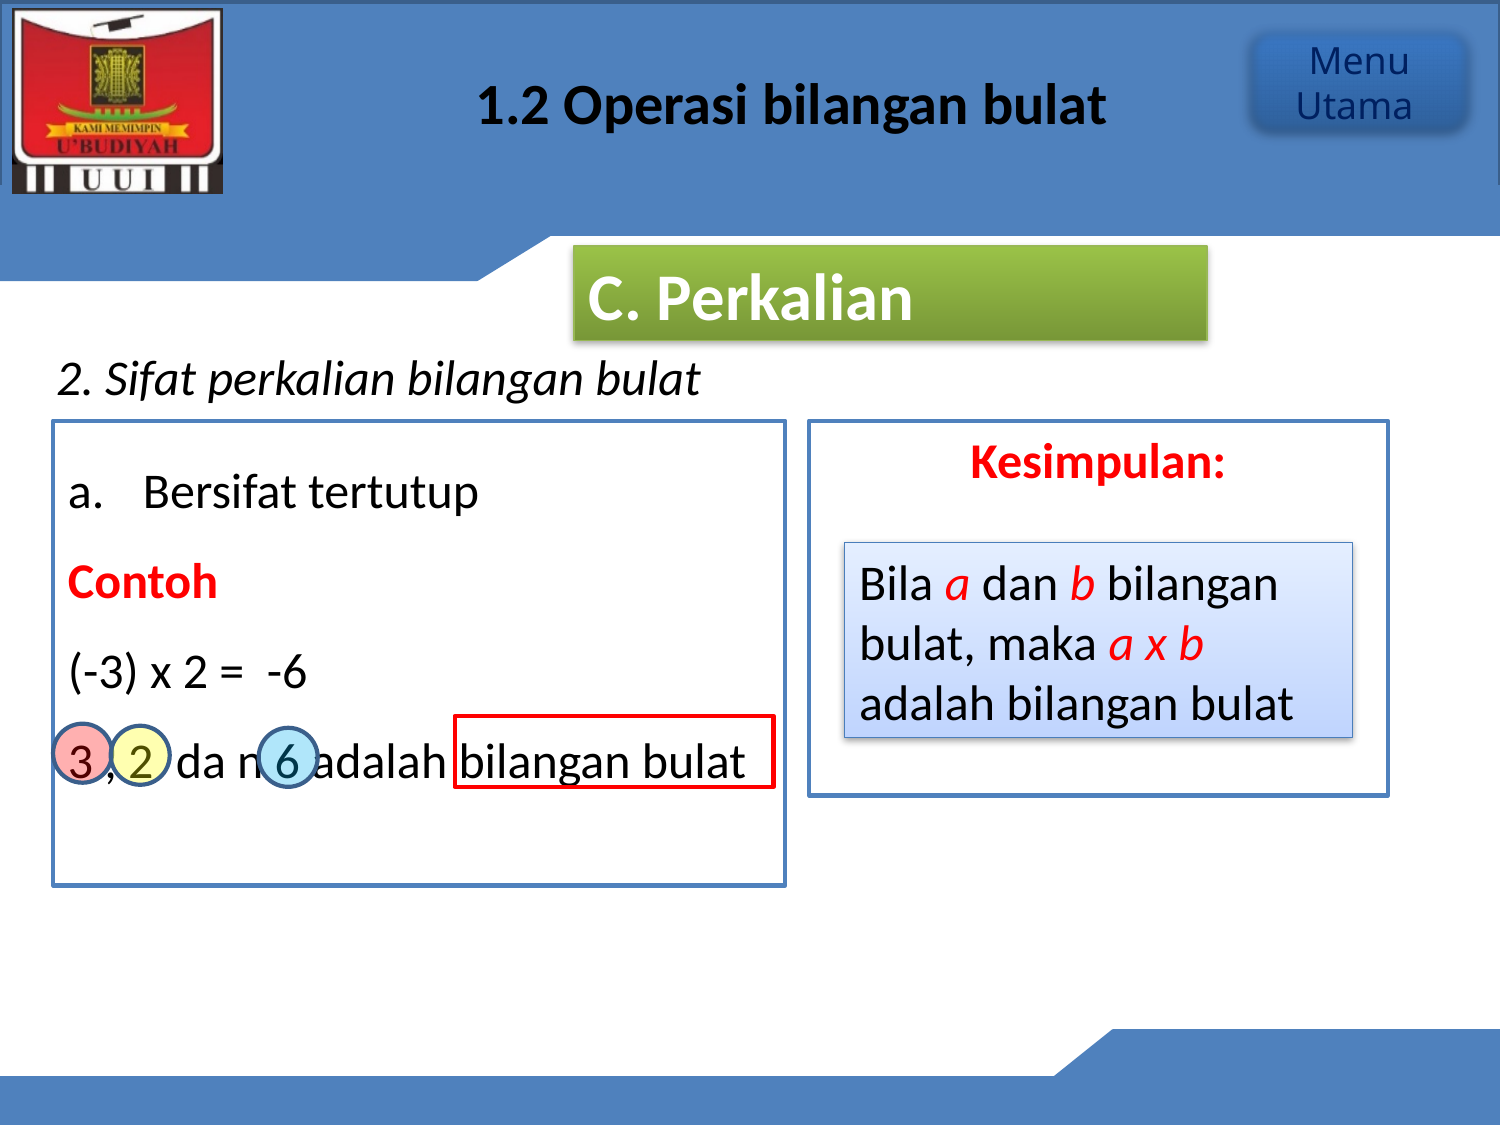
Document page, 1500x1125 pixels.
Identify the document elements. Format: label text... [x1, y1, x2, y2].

text_box Kesimpulan: [807, 419, 1390, 798]
picture [12, 7, 223, 194]
text_box [256, 725, 320, 789]
text_box Bersifat tertutup Contoh (-3) x 2 = -6 3 , 2 da n 6 adalah bilangan bulat [51, 419, 787, 888]
text_box [50, 721, 112, 785]
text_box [0, 187, 1500, 280]
text_box Menu Utama [1259, 40, 1460, 124]
text_box [108, 723, 172, 787]
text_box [0, 1031, 1500, 1125]
text_box 1.2 Operasi bilangan bulat [460, 58, 1123, 144]
text_box 2. Sifat perkalian bilangan bulat [41, 338, 786, 413]
text_box Bila a dan b bilangan bulat, maka a x b adalah bilangan bulat [844, 542, 1353, 738]
text_box C. Perkalian [573, 288, 1208, 341]
text_box [0, 0, 1500, 185]
text_box [453, 714, 776, 789]
